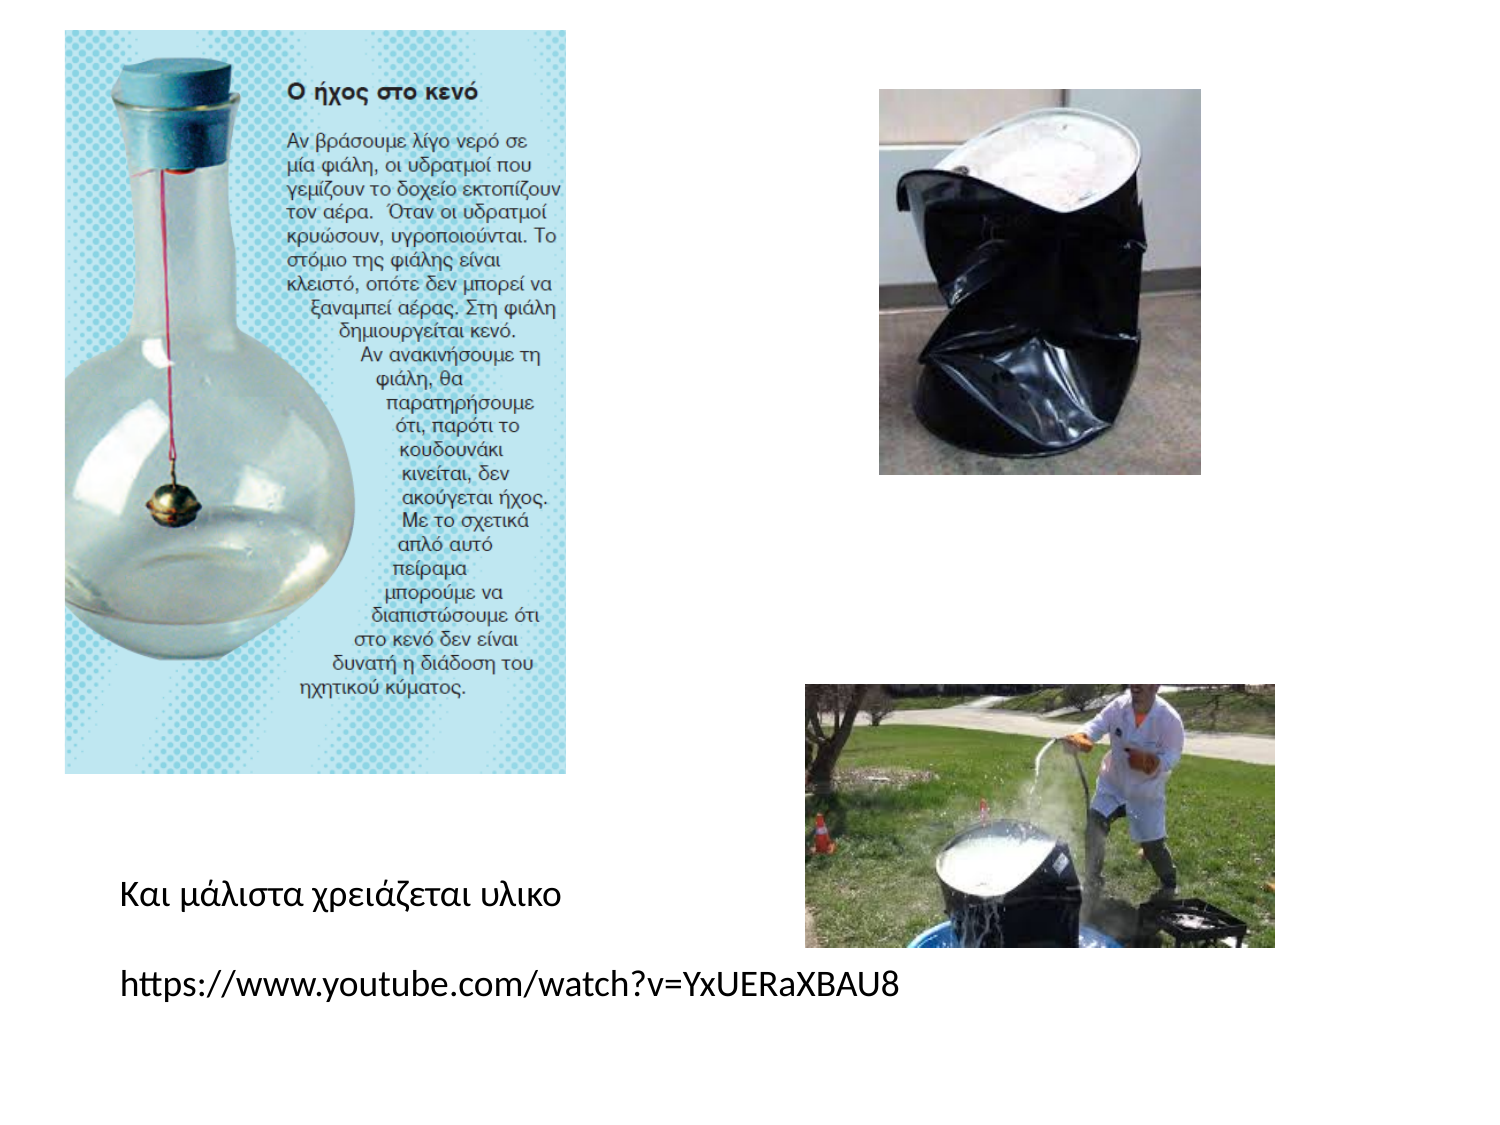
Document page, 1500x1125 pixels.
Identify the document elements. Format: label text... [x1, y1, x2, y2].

text_box Και μάλιστα χρειάζεται υλικο https://www.youtube.com/watch?v=YxUERaXBAU8 [104, 861, 916, 1012]
picture [879, 89, 1201, 475]
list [64, 30, 567, 774]
picture [805, 684, 1275, 948]
